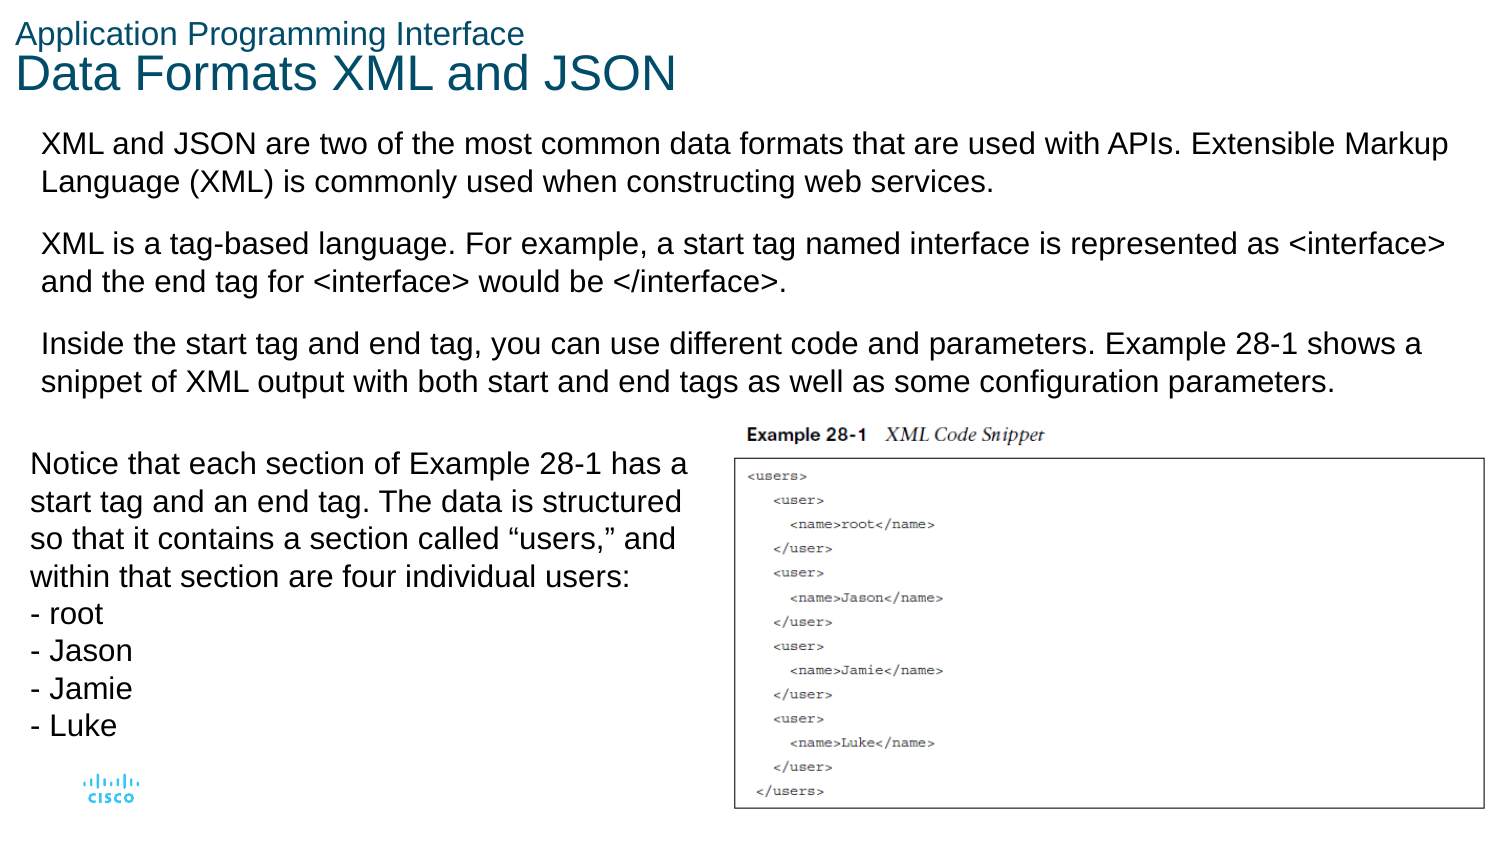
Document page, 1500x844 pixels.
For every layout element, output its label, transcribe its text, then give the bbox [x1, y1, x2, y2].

title Application Programming Interface Data Formats XML and JSON [0, 0, 1369, 121]
text_box Notice that each section of Example 28-1 has a start tag and an end tag. The data is structured so that it contains a section called “users,” and within that section are four individual users: - root - Jason - Jamie - Luke [15, 435, 717, 763]
list XML and JSON are two of the most common data formats that are used with APIs. Extensible Markup Language (XML) is commonly used when constructing web services. XML is a tag-based language. For example, a start tag named interface is represented as <interface> and the end tag for <interface> would be </interface>. Inside the start tag and end tag, you can use different code and parameters. Example 28-1 shows a snippet of XML output with both start and end tags as well as some configuration parameters. [25, 116, 1484, 400]
picture [729, 421, 1492, 815]
